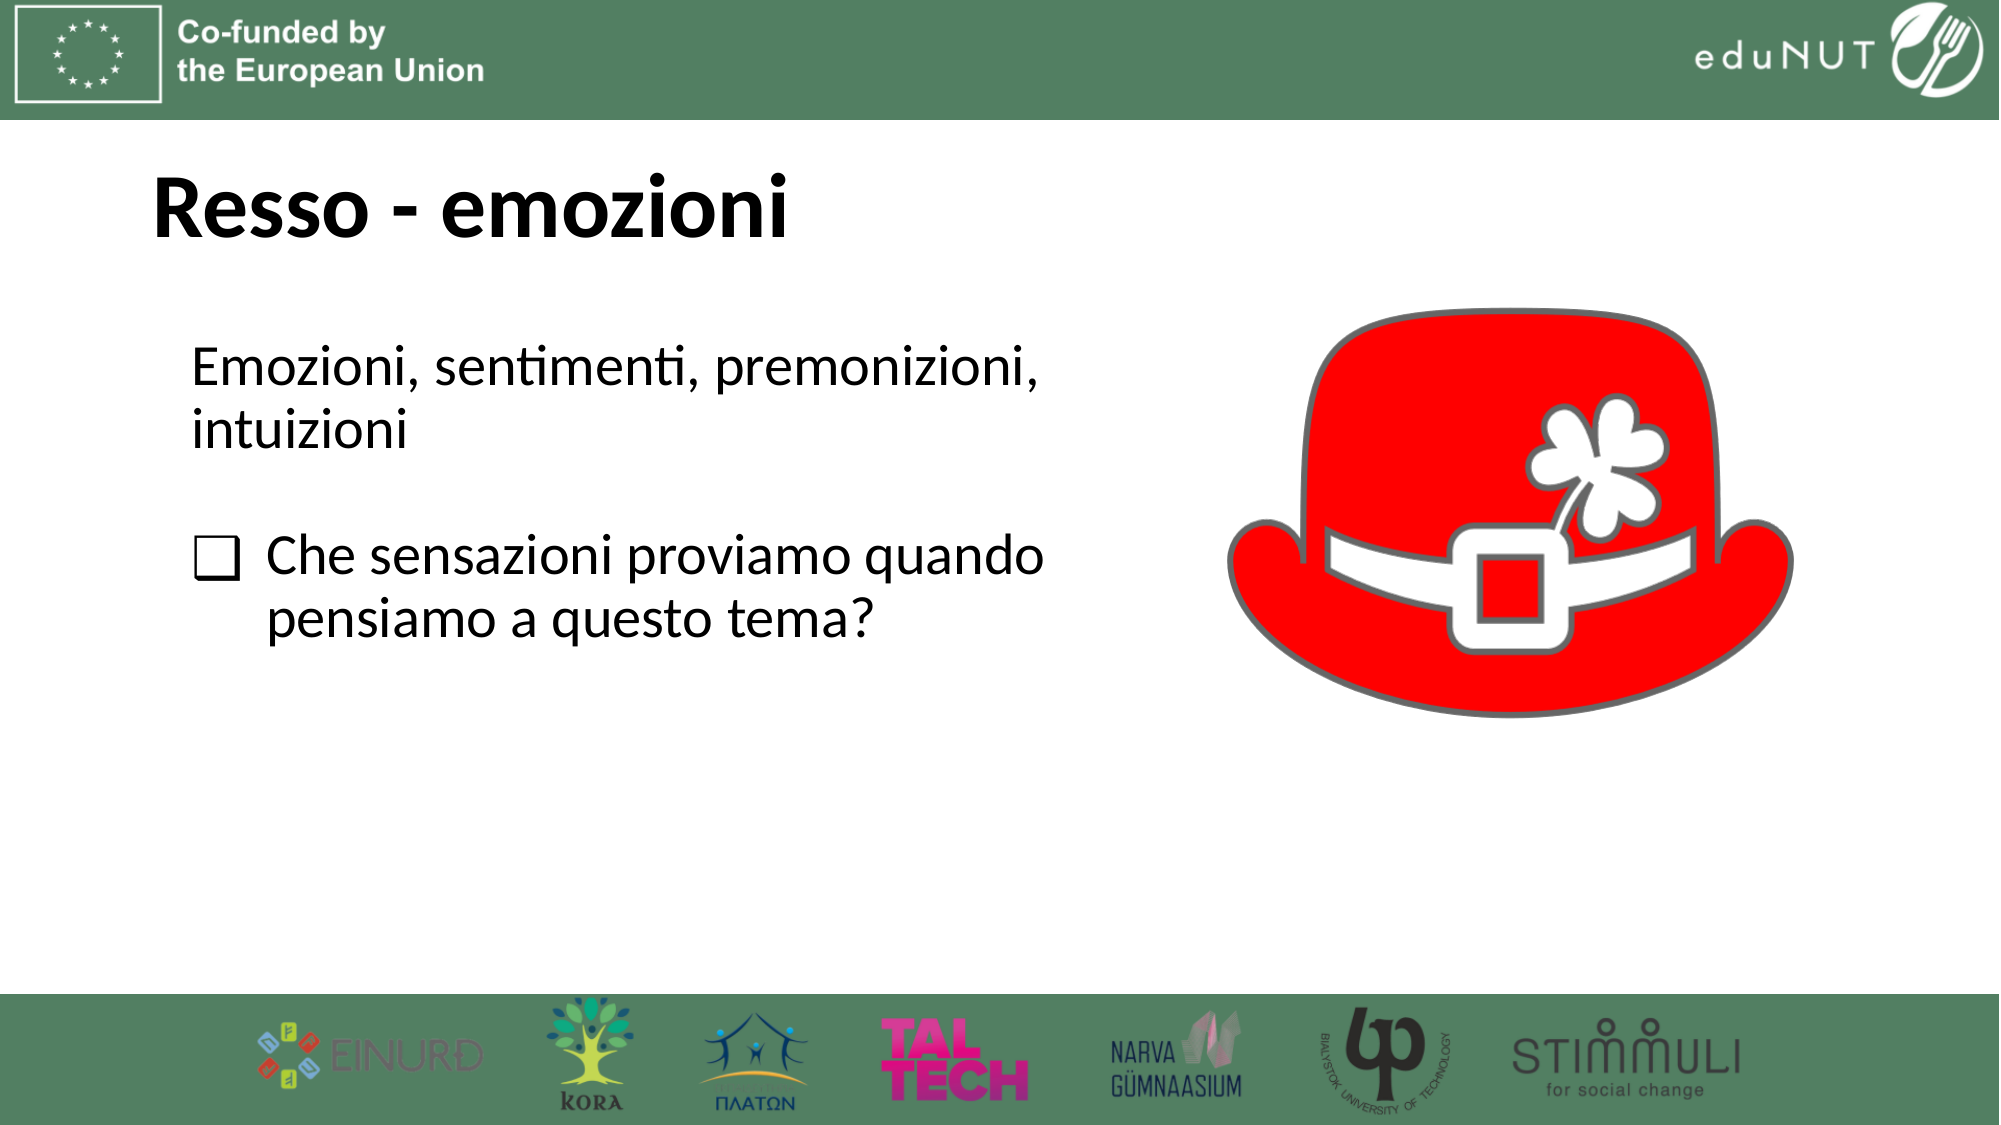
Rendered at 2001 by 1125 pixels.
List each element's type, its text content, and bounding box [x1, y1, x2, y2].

picture [0, 0, 1999, 120]
picture [0, 994, 1999, 1125]
title Resso - emozioni [137, 107, 1863, 309]
picture [1218, 210, 1803, 817]
list Emozioni, sentimenti, premonizioni, intuizioni Che sensazioni proviamo quando pensiamo a questo tema? [146, 328, 1171, 984]
